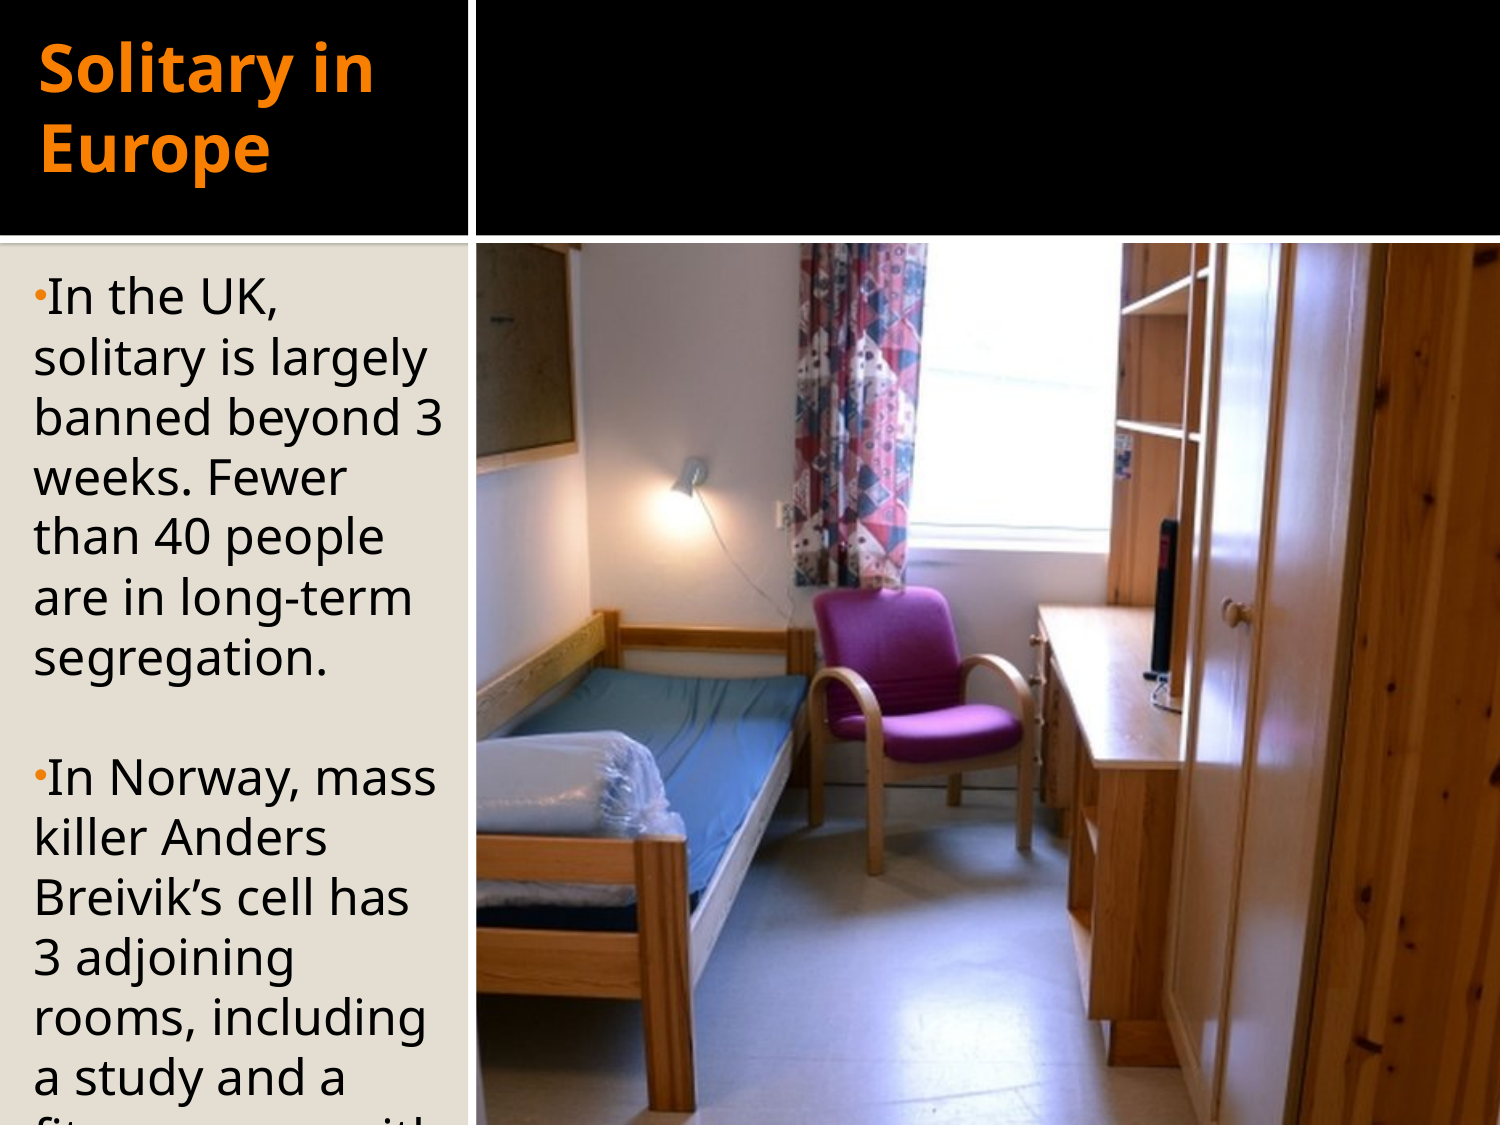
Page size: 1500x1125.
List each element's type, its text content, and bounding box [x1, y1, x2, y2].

title Solitary in Europe [26, 25, 442, 186]
list In the UK, solitary is largely banned beyond 3 weeks. Fewer than 40 people are in long-term segregation. In Norway, mass killer Anders Breivik’s cell has 3 adjoining rooms, including a study and a fitness room with treadmill. [24, 249, 463, 1125]
picture [476, 243, 1500, 1125]
